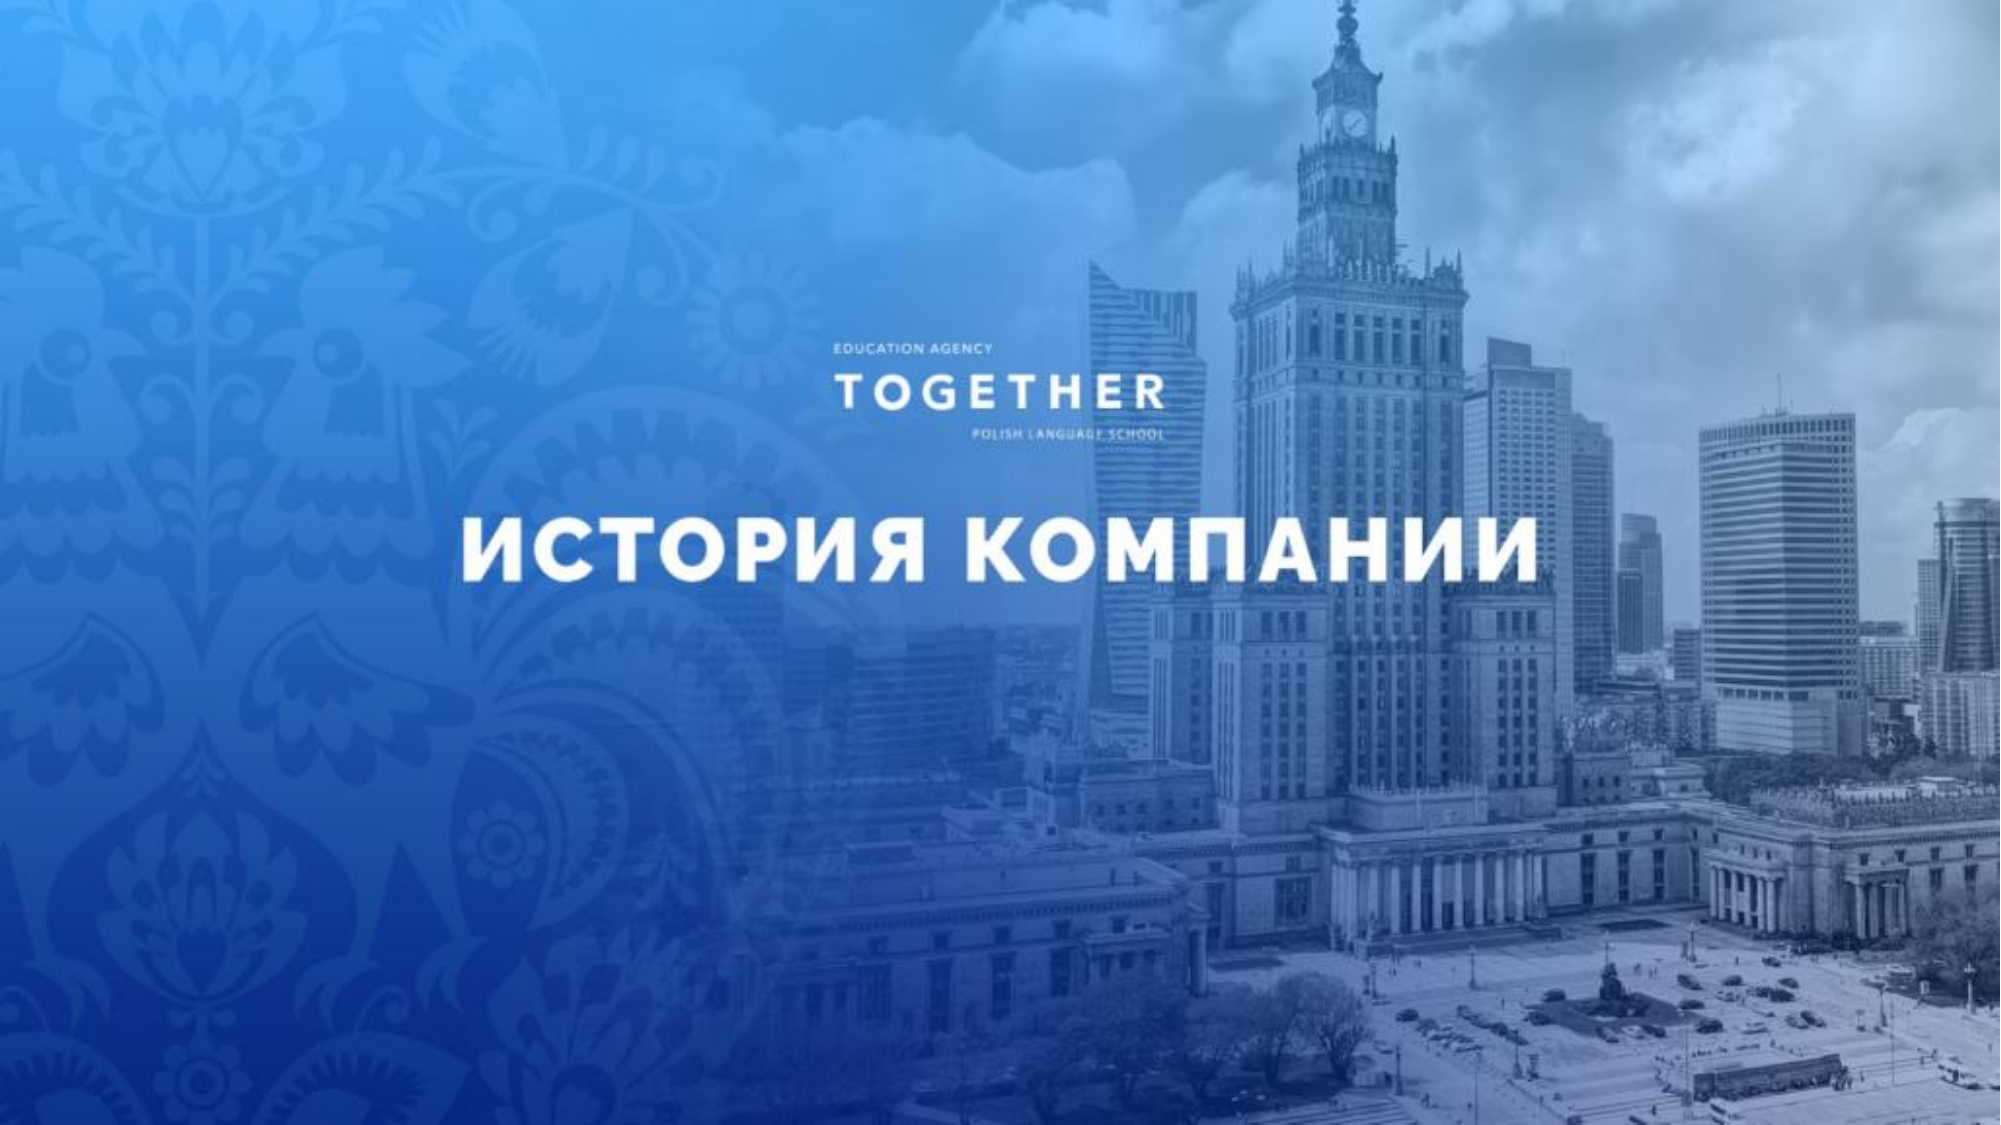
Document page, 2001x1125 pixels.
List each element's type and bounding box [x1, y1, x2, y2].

list [0, 0, 2000, 1125]
